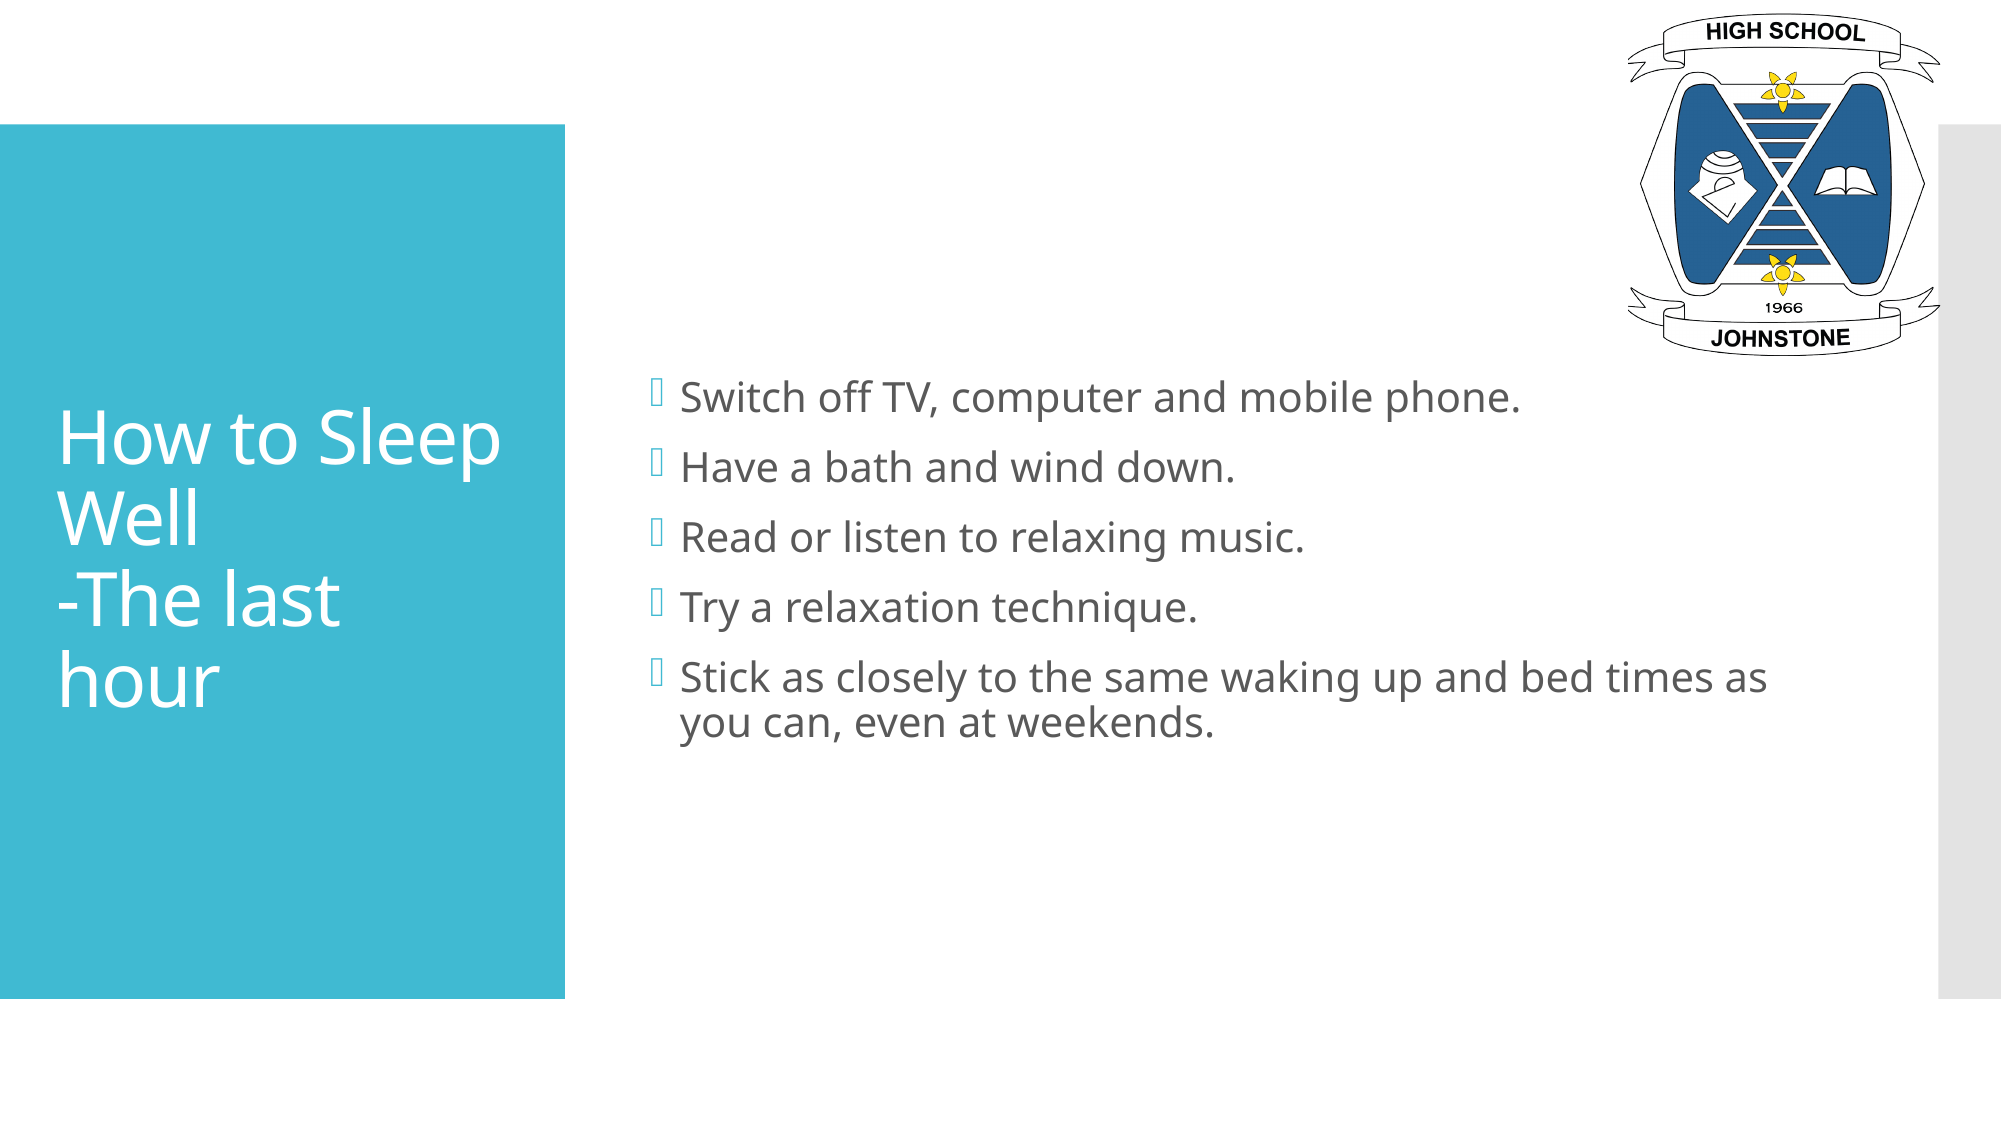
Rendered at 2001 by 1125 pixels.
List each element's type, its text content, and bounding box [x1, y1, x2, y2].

picture [1627, 13, 1945, 356]
list Switch off TV, computer and mobile phone. Have a bath and wind down. Read or listen to relaxing music. Try a relaxation technique. Stick as closely to the same waking up and bed times as you can, even at weekends. [634, 141, 1835, 982]
title How to Sleep Well -The last hour [41, 184, 525, 940]
